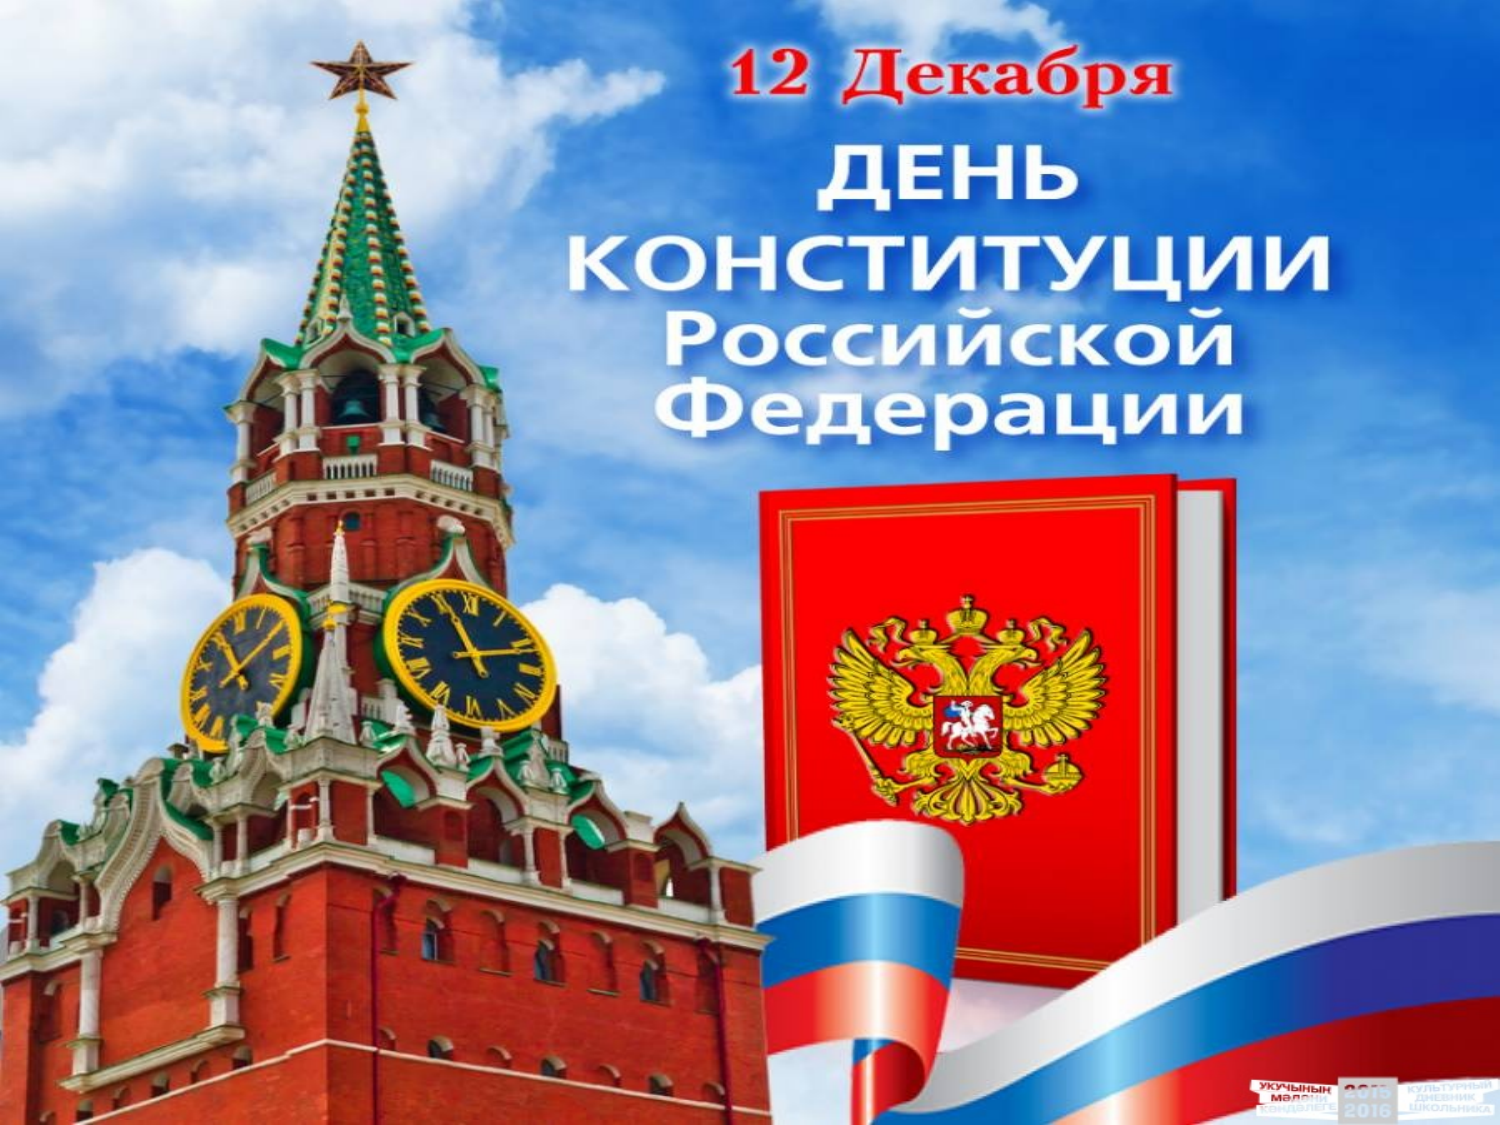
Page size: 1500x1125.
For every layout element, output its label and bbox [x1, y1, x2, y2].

list [0, 0, 1500, 1125]
